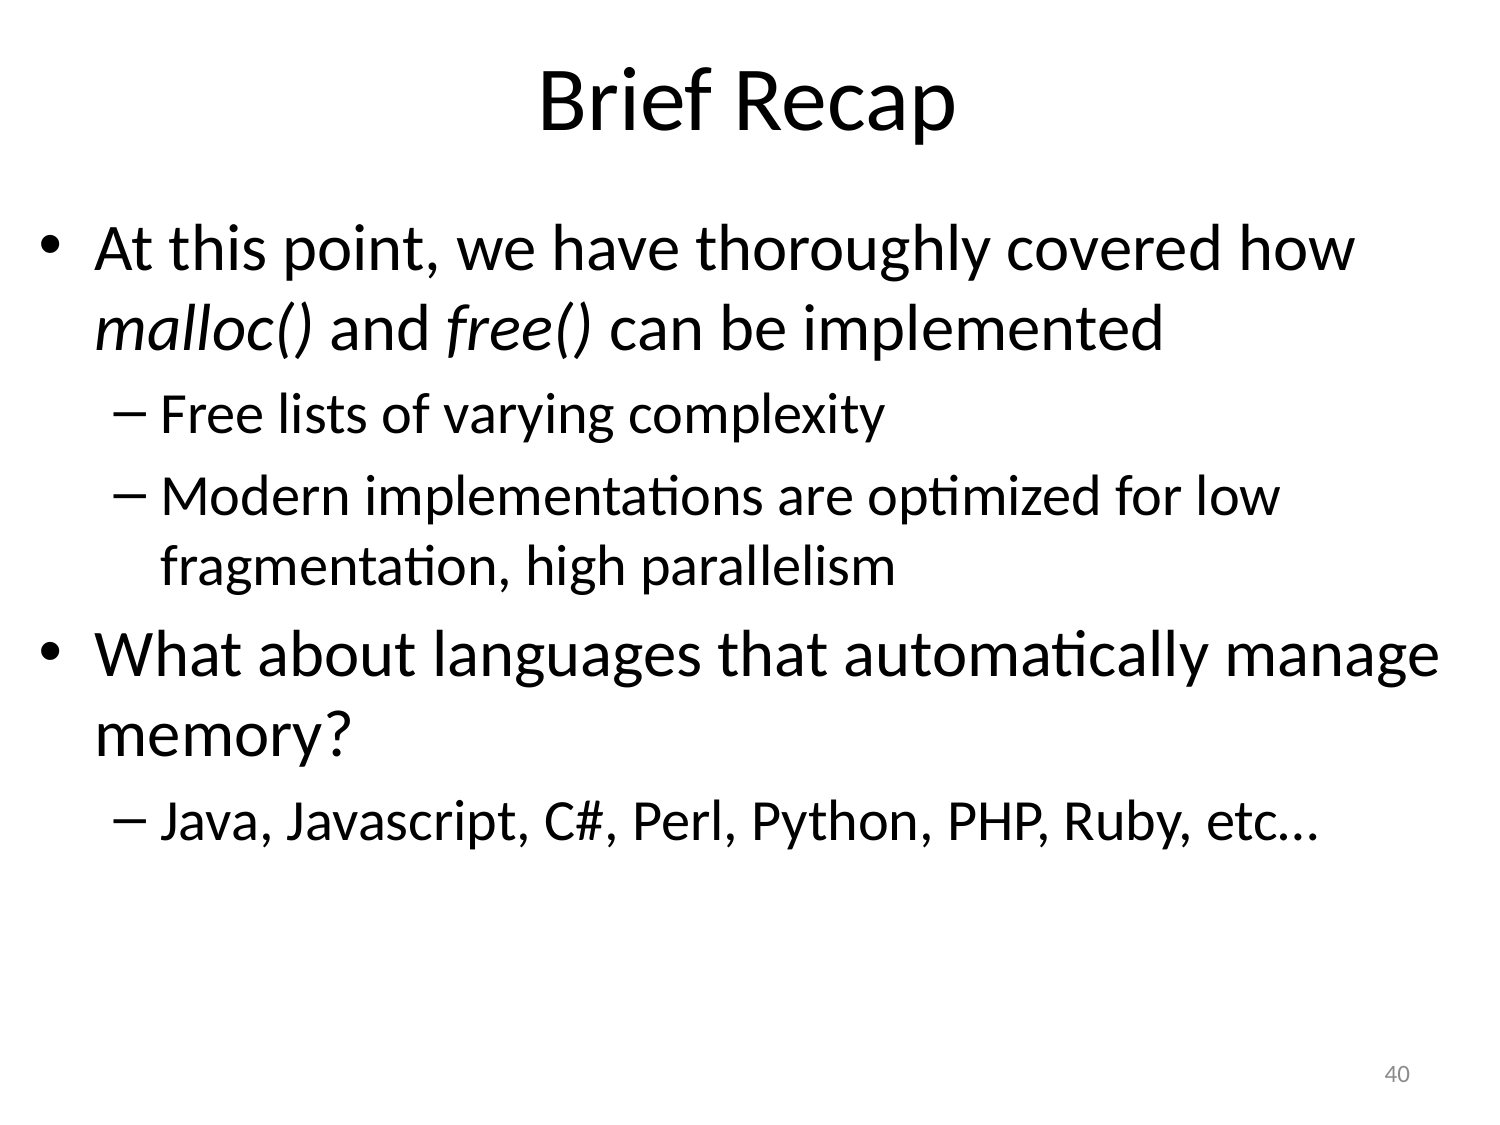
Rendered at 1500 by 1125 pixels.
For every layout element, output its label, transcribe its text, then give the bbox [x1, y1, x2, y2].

title Brief Recap [7, 0, 1488, 188]
list At this point, we have thoroughly covered how malloc() and free() can be implemented Free lists of varying complexity Modern implementations are optimized for low fragmentation, high parallelism What about languages that automatically manage memory? Java, Javascript, C#, Perl, Python, PHP, Ruby, etc… [23, 195, 1468, 1040]
slide_number 40 [1074, 1042, 1425, 1103]
